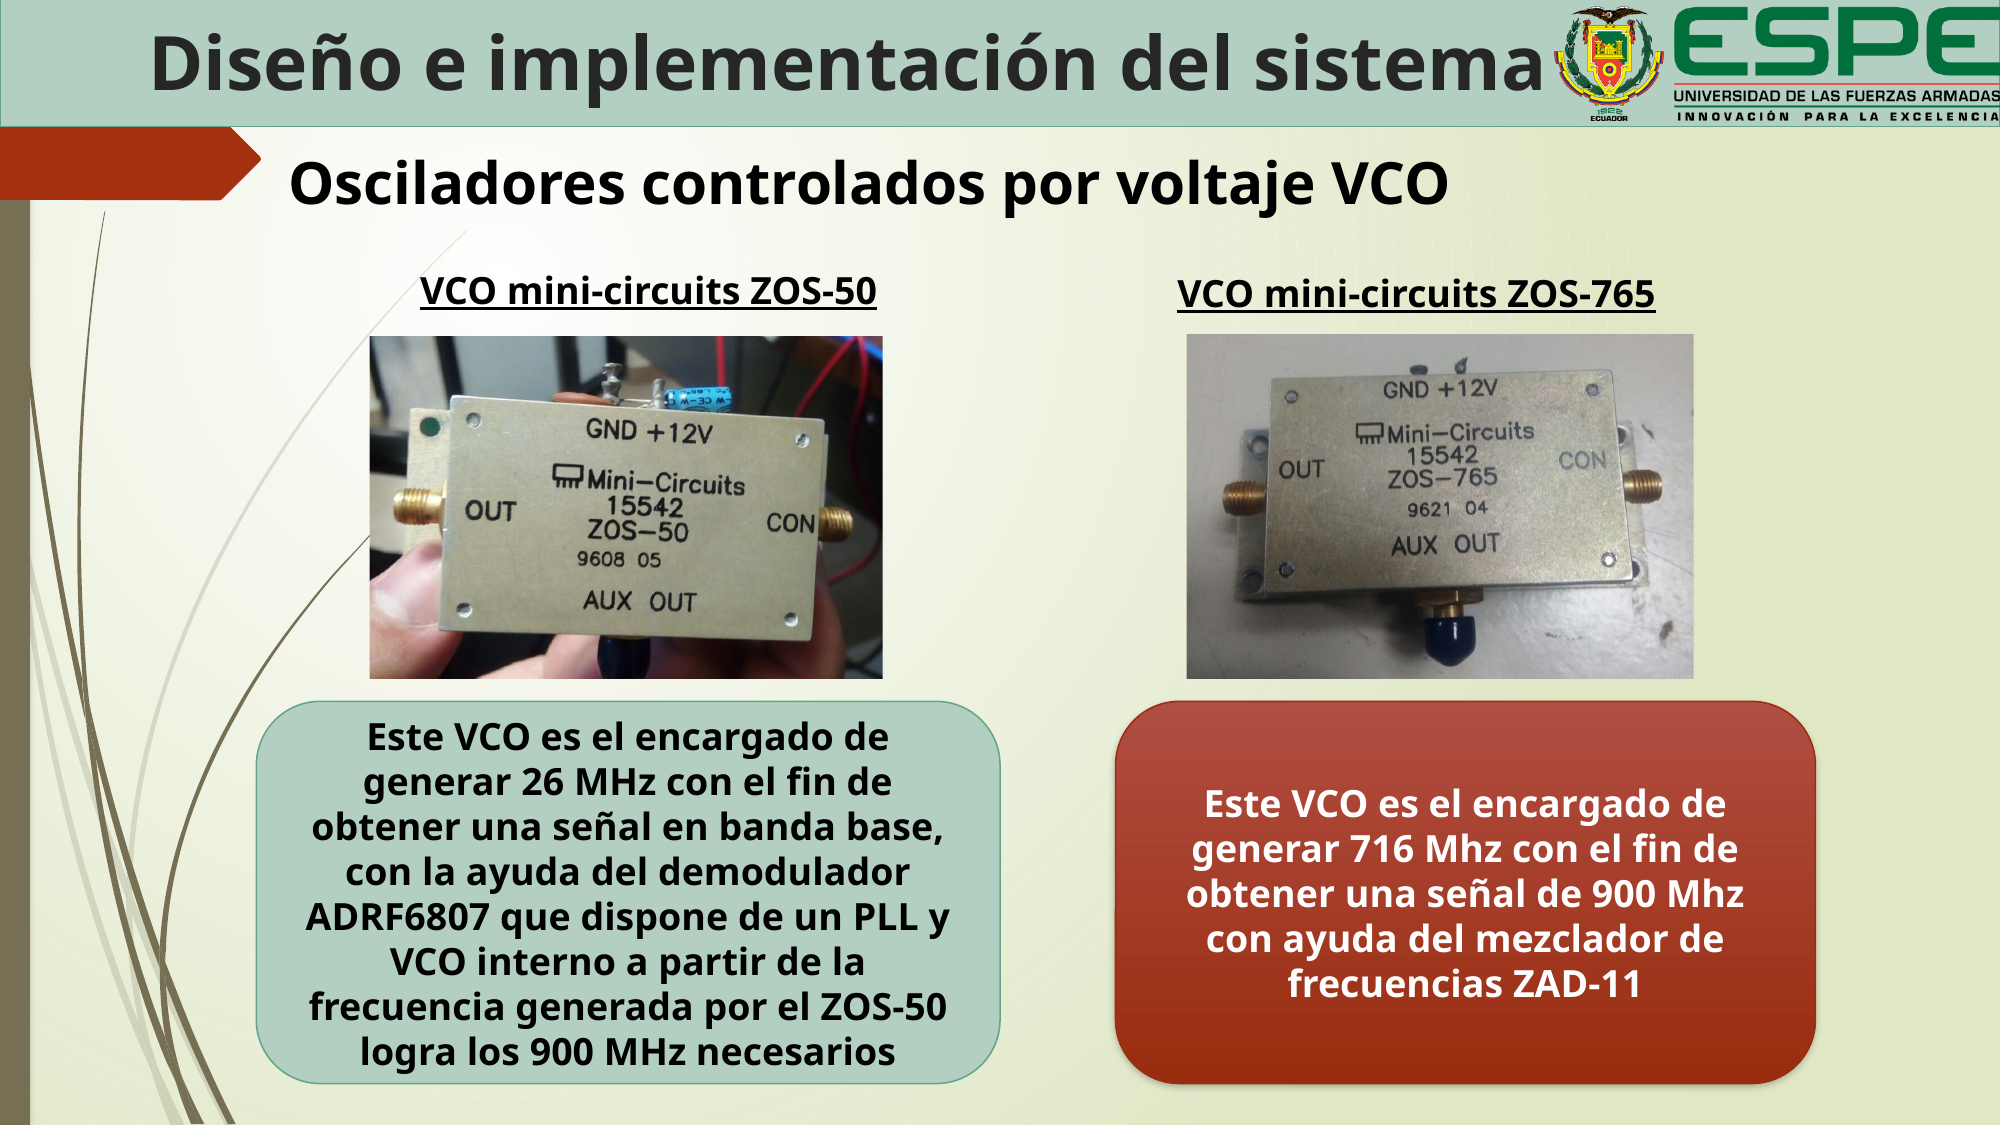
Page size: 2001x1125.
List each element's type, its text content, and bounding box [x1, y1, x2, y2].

text_box VCO mini-circuits ZOS-765 [1162, 262, 1671, 323]
picture [1554, 5, 2000, 122]
text_box Este VCO es el encargado de generar 26 MHz con el fin de obtener una señal en banda base, con la ayuda del demodulador ADRF6807 que dispone de un PLL y VCO interno a partir de la frecuencia generada por el ZOS-50 logra los 900 MHz necesarios [255, 700, 1001, 1085]
text_box VCO mini-circuits ZOS-50 [405, 259, 893, 320]
text_box [0, 0, 2000, 127]
text_box Este VCO es el encargado de generar 716 Mhz con el fin de obtener una señal de 900 Mhz con ayuda del mezclador de frecuencias ZAD-11 [1114, 700, 1817, 1085]
text_box Diseño e implementación del sistema [116, 8, 1551, 119]
picture [369, 336, 883, 679]
picture [1186, 334, 1694, 679]
text_box Osciladores controlados por voltaje VCO [273, 139, 1492, 224]
